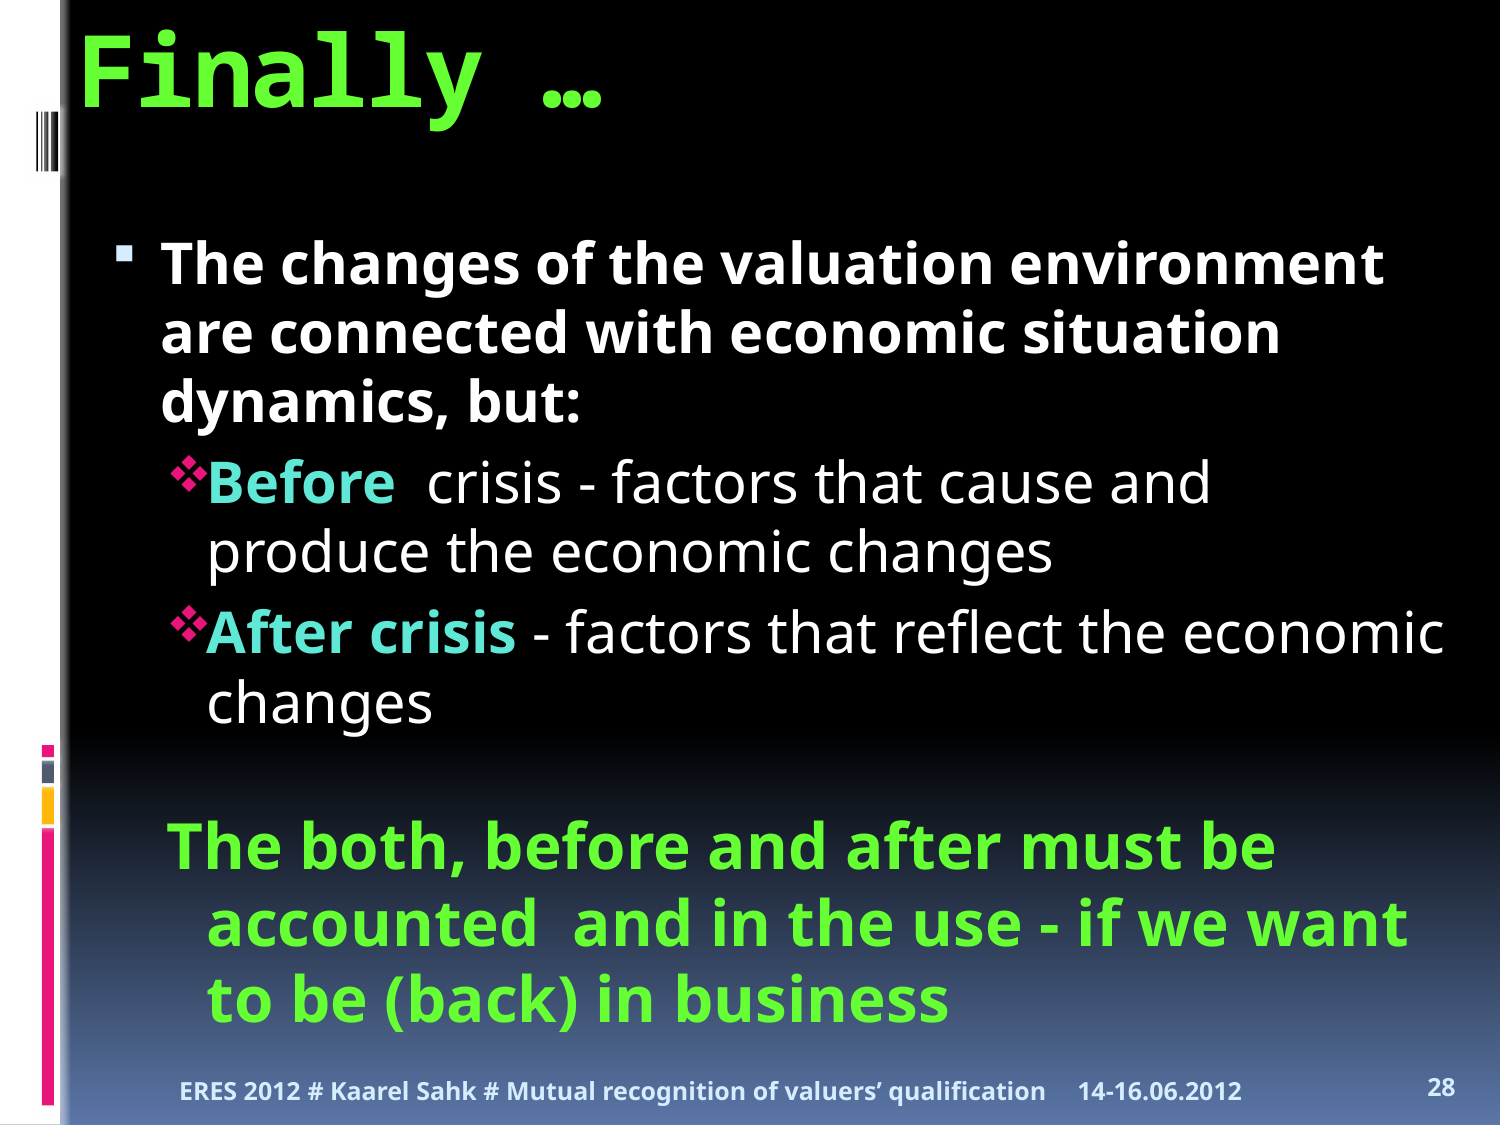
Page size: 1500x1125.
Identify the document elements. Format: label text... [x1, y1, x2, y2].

slide_number 28 [1412, 1052, 1488, 1113]
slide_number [1063, 1052, 1412, 1113]
title Finally … [62, 0, 1500, 150]
list The changes of the valuation environment are connected with economic situation dynamics, but: Before crisis - factors that cause and produce the economic changes After crisis - factors that reflect the economic changes The both, before and after must be accounted and in the use - if we want to be (back) in business [87, 149, 1463, 1050]
footer ERES 2012 # Kaarel Sahk # Mutual recognition of valuers’ qualification [150, 1052, 1063, 1113]
